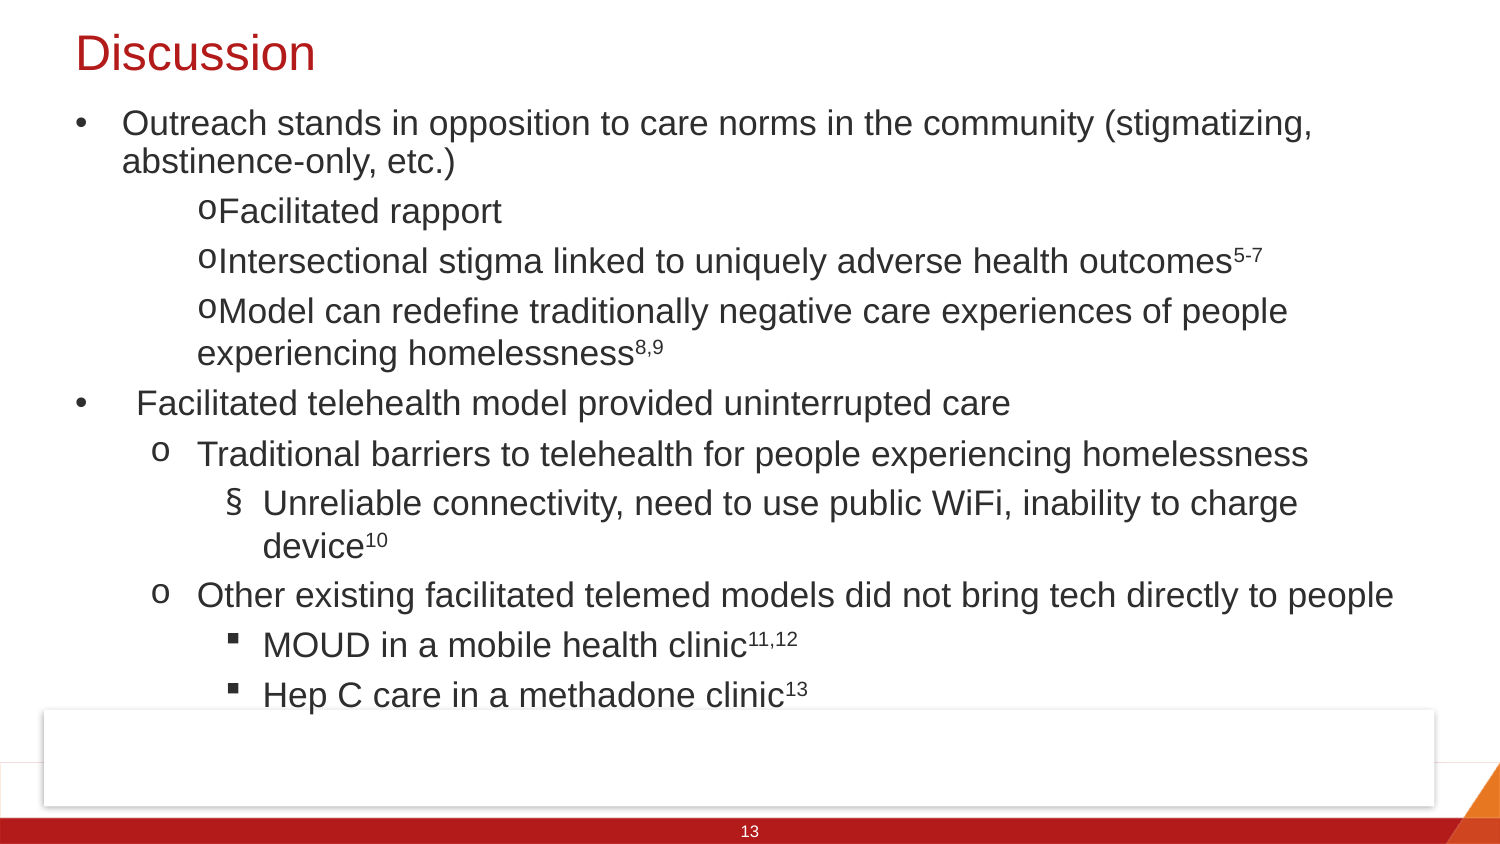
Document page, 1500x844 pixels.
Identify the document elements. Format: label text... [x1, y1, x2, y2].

title Discussion [75, 20, 1424, 89]
list Outreach stands in opposition to care norms in the community (stigmatizing, abstinence-only, etc.) Facilitated rapport Intersectional stigma linked to uniquely adverse health outcomes5-7 Model can redefine traditionally negative care experiences of people experiencing homelessness8,9 Facilitated telehealth model provided uninterrupted care Traditional barriers to telehealth for people experiencing homelessness Unreliable connectivity, need to use public WiFi, inability to charge device10 Other existing facilitated telemed models did not bring tech directly to people MOUD in a mobile health clinic11,12 Hep C care in a methadone clinic13 [75, 97, 1426, 801]
picture [0, 762, 1500, 844]
